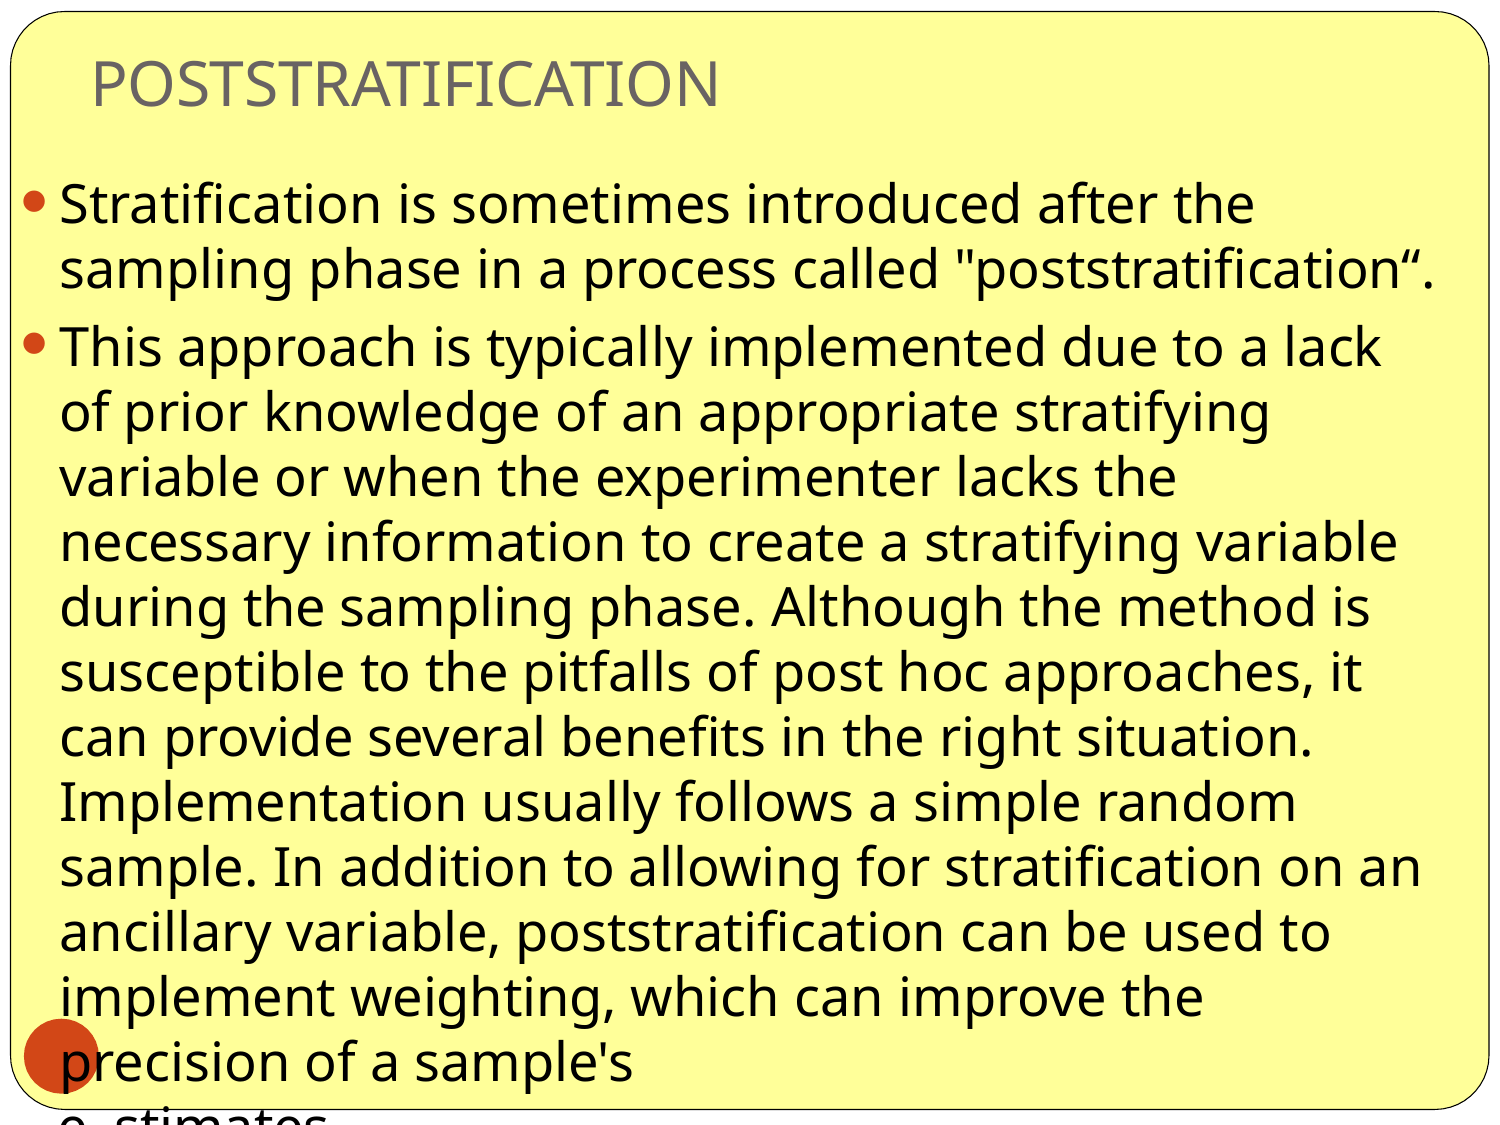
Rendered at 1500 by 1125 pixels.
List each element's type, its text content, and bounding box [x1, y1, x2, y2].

text_box Stratification is sometimes introduced after the sampling phase in a process called "poststratification“. This approach is typically implemented due to a lack of prior knowledge of an appropriate stratifying variable or when the experimenter lacks the necessary information to create a stratifying variable during the sampling phase. Although the method is susceptible to the pitfalls of post hoc approaches, it can provide several benefits in the right situation. Implementation usually follows a simple random sample. In addition to allowing for stratification on an ancillary variable, poststratification can be used to implement weighting, which can improve the precision of a sample's 2e8 stimates. [10, 167, 1443, 1125]
title POSTSTRATIFICATION [87, 42, 840, 167]
